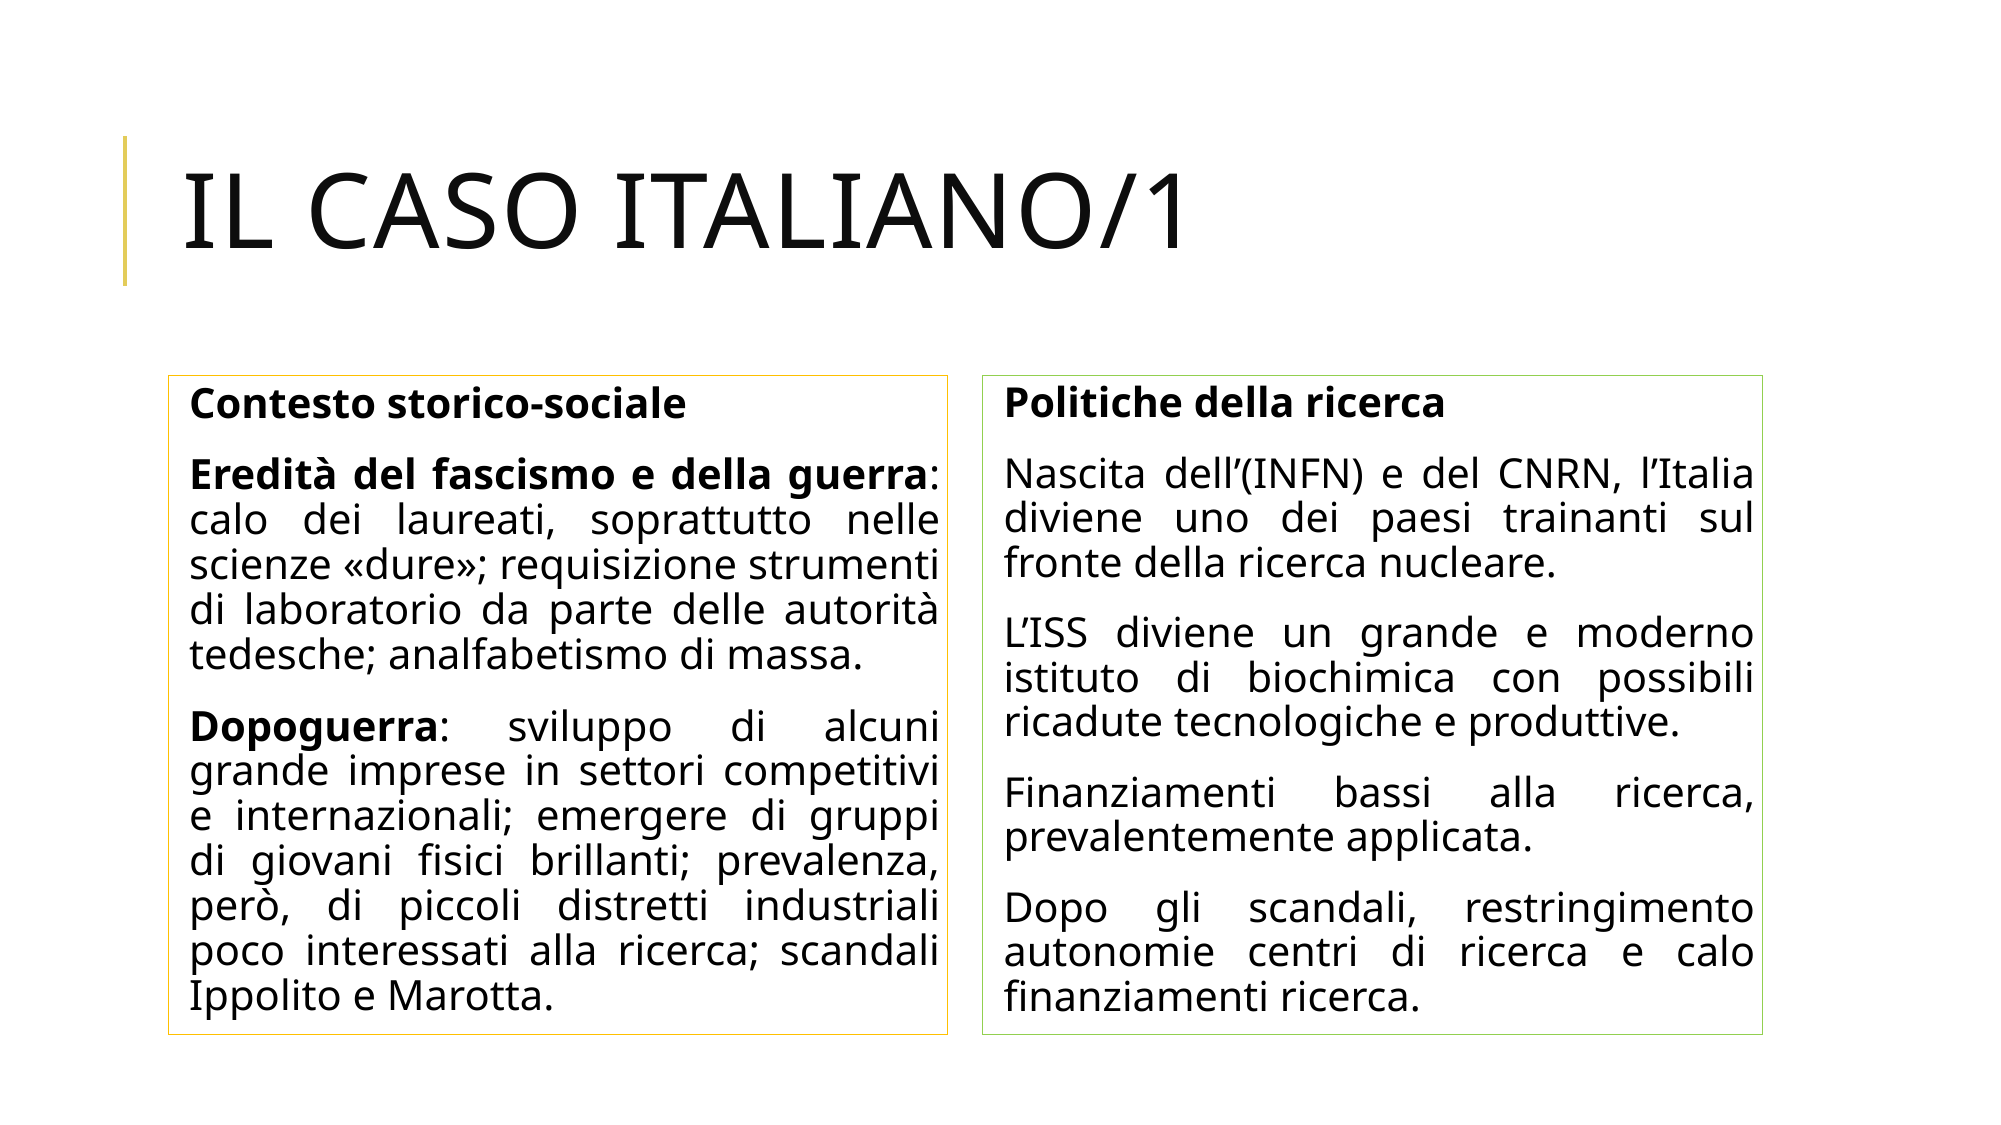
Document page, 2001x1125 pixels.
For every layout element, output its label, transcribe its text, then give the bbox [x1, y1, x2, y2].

list Contesto storico-sociale Eredità del fascismo e della guerra: calo dei laureati, soprattutto nelle scienze «dure»; requisizione strumenti di laboratorio da parte delle autorità tedesche; analfabetismo di massa. Dopoguerra: sviluppo di alcuni grande imprese in settori competitivi e internazionali; emergere di gruppi di giovani fisici brillanti; prevalenza, però, di piccoli distretti industriali poco interessati alla ricerca; scandali Ippolito e Marotta. [168, 375, 948, 1035]
title Il caso italiano/1 [168, 96, 1763, 342]
list Politiche della ricerca Nascita dell’(INFN) e del CNRN, l’Italia diviene uno dei paesi trainanti sul fronte della ricerca nucleare. L’ISS diviene un grande e moderno istituto di biochimica con possibili ricadute tecnologiche e produttive. Finanziamenti bassi alla ricerca, prevalentemente applicata. Dopo gli scandali, restringimento autonomie centri di ricerca e calo finanziamenti ricerca. [982, 375, 1763, 1035]
